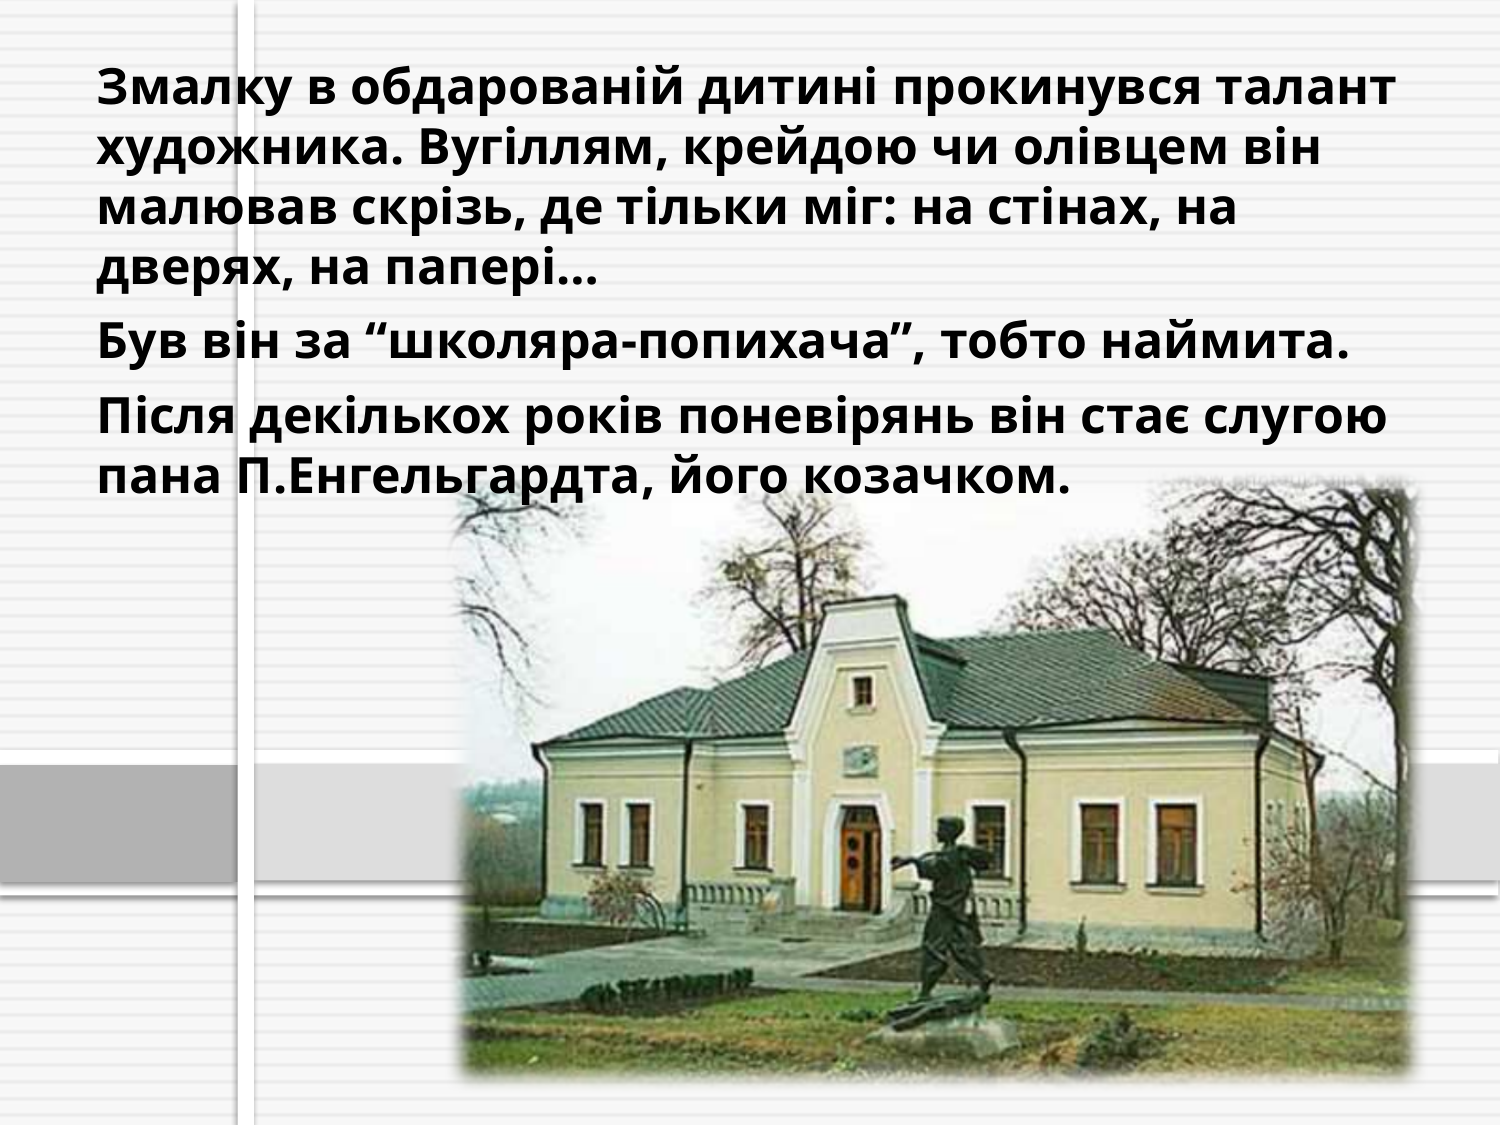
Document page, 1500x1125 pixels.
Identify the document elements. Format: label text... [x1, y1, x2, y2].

picture [445, 468, 1428, 1093]
list Змалку в обдарованій дитині прокинувся талант художника. Вугіллям, крейдою чи олівцем він малював скрізь, де тільки міг: на стінах, на дверях, на папері… Був він за “школяра-попихача”, тобто наймита. Після декількох років поневірянь він стає слугою пана П.Енгельгардта, його козачком. [82, 46, 1454, 633]
